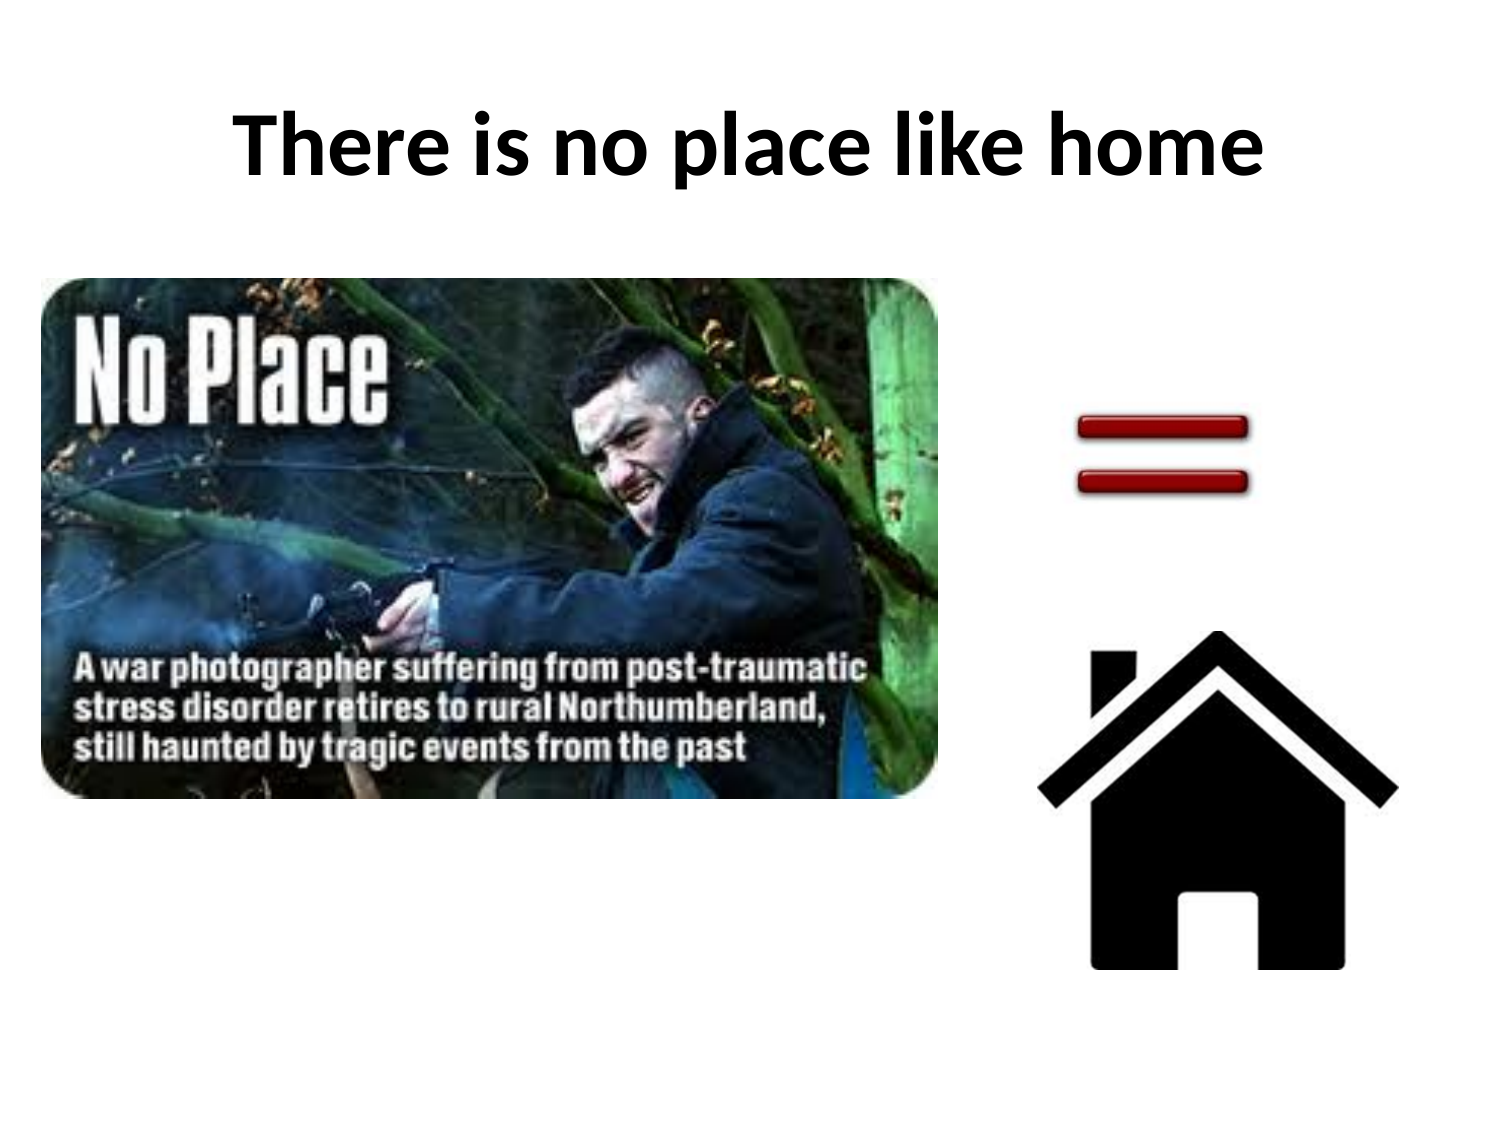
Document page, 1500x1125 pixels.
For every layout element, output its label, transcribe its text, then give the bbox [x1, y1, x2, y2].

picture [985, 278, 1338, 631]
picture [41, 278, 939, 799]
title There is no place like home [75, 45, 1425, 233]
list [1037, 627, 1399, 970]
